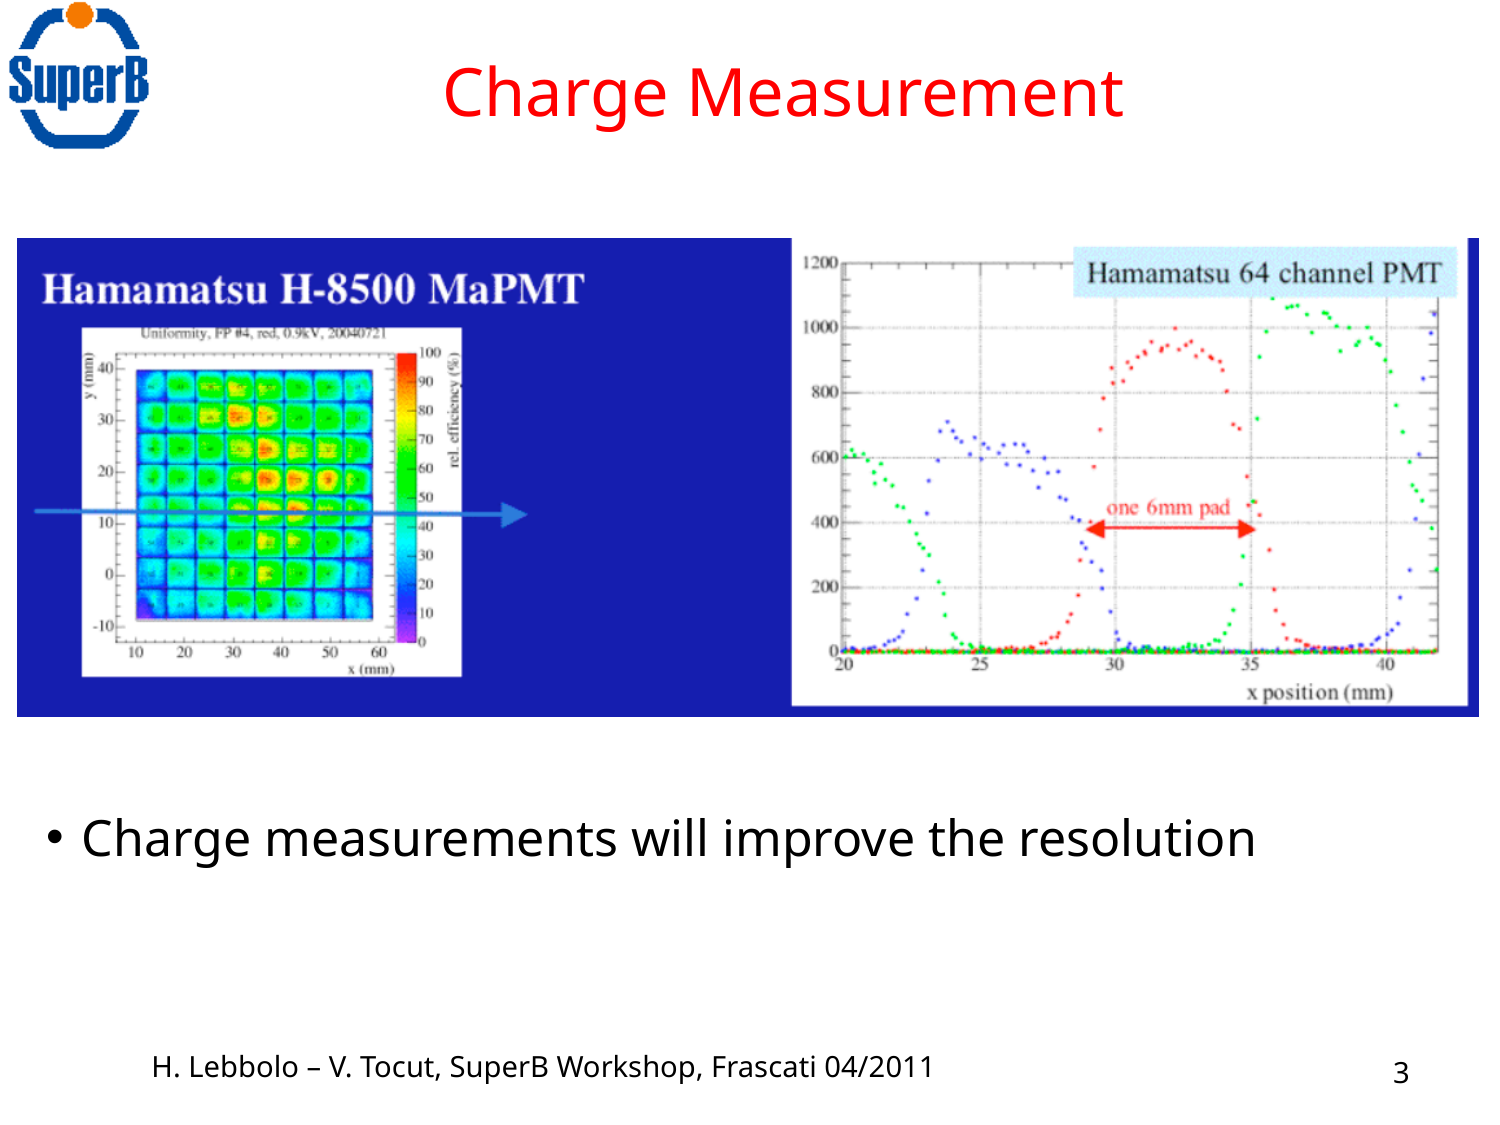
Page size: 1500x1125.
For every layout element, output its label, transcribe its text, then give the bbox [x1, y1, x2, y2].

title Charge Measurement [108, 0, 1460, 184]
footer H. Lebbolo – V. Tocut, SuperB Workshop, Frascati 04/2011 [100, 1040, 988, 1119]
text_box Charge measurements will improve the resolution [31, 798, 1273, 874]
slide_number 3 [1074, 1046, 1426, 1103]
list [17, 238, 1480, 718]
picture [0, 0, 108, 154]
